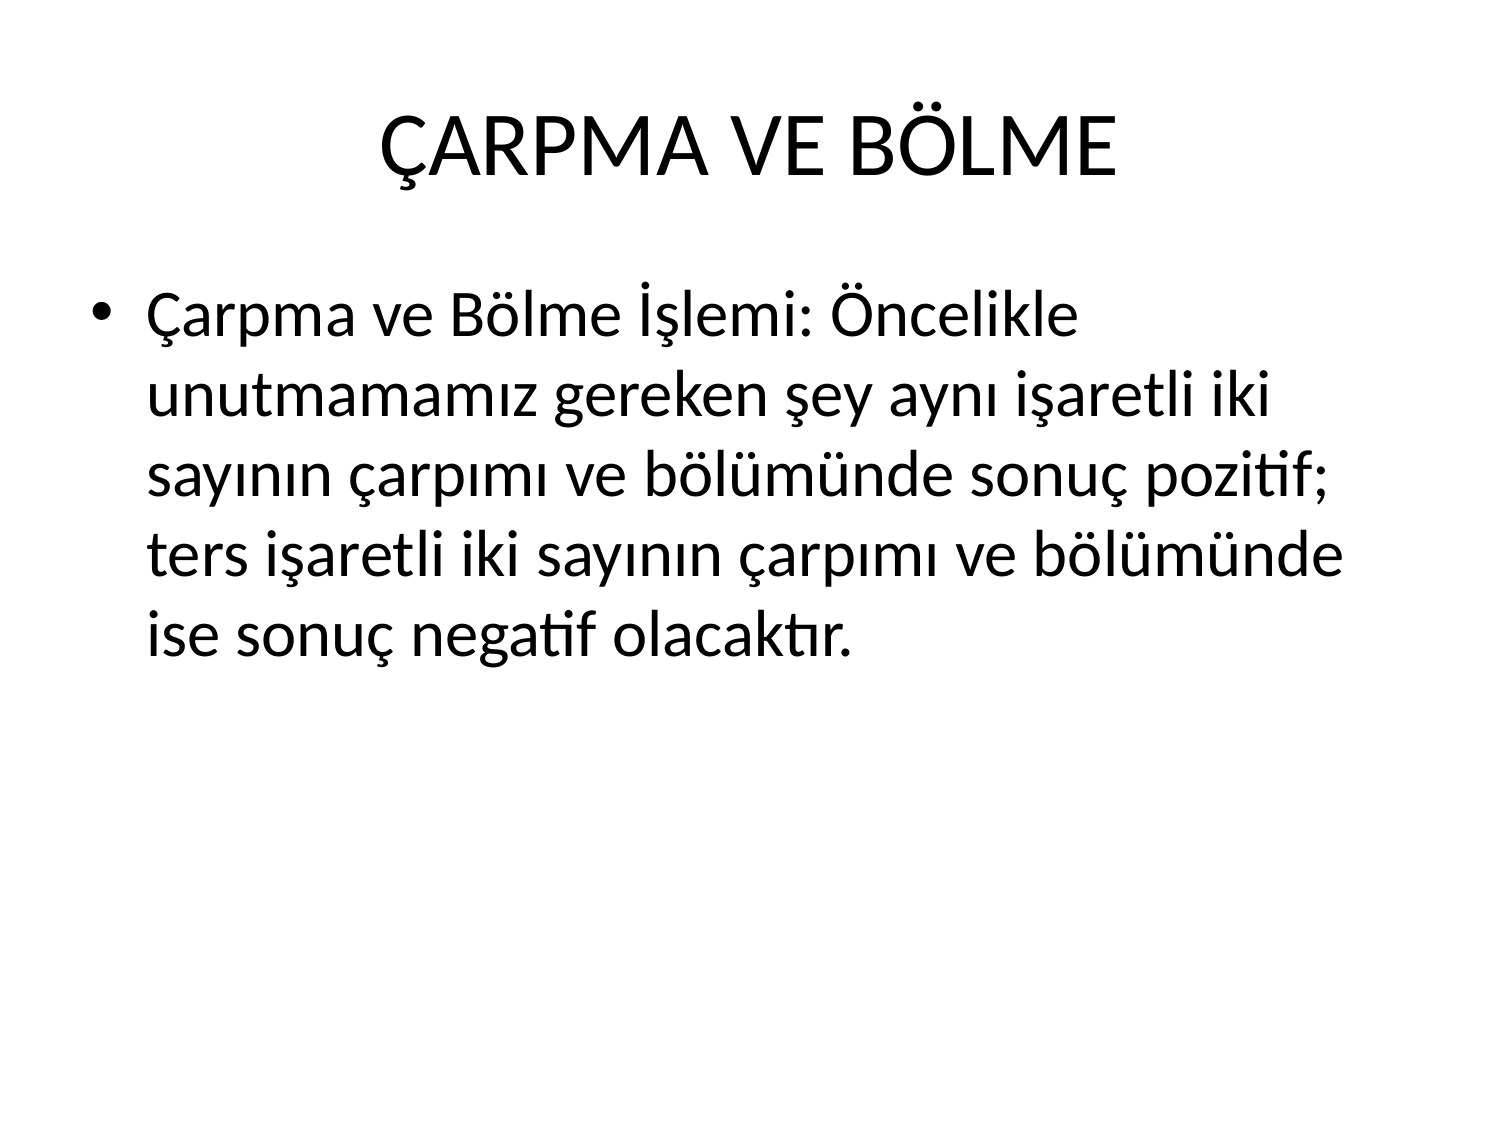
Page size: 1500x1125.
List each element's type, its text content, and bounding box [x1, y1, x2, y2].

title ÇARPMA VE BÖLME [75, 45, 1425, 233]
list Çarpma ve Bölme İşlemi: Öncelikle unutmamamız gereken şey aynı işaretli iki sayının çarpımı ve bölümünde sonuç pozitif; ters işaretli iki sayının çarpımı ve bölümünde ise sonuç negatif olacaktır. [75, 262, 1425, 1005]
